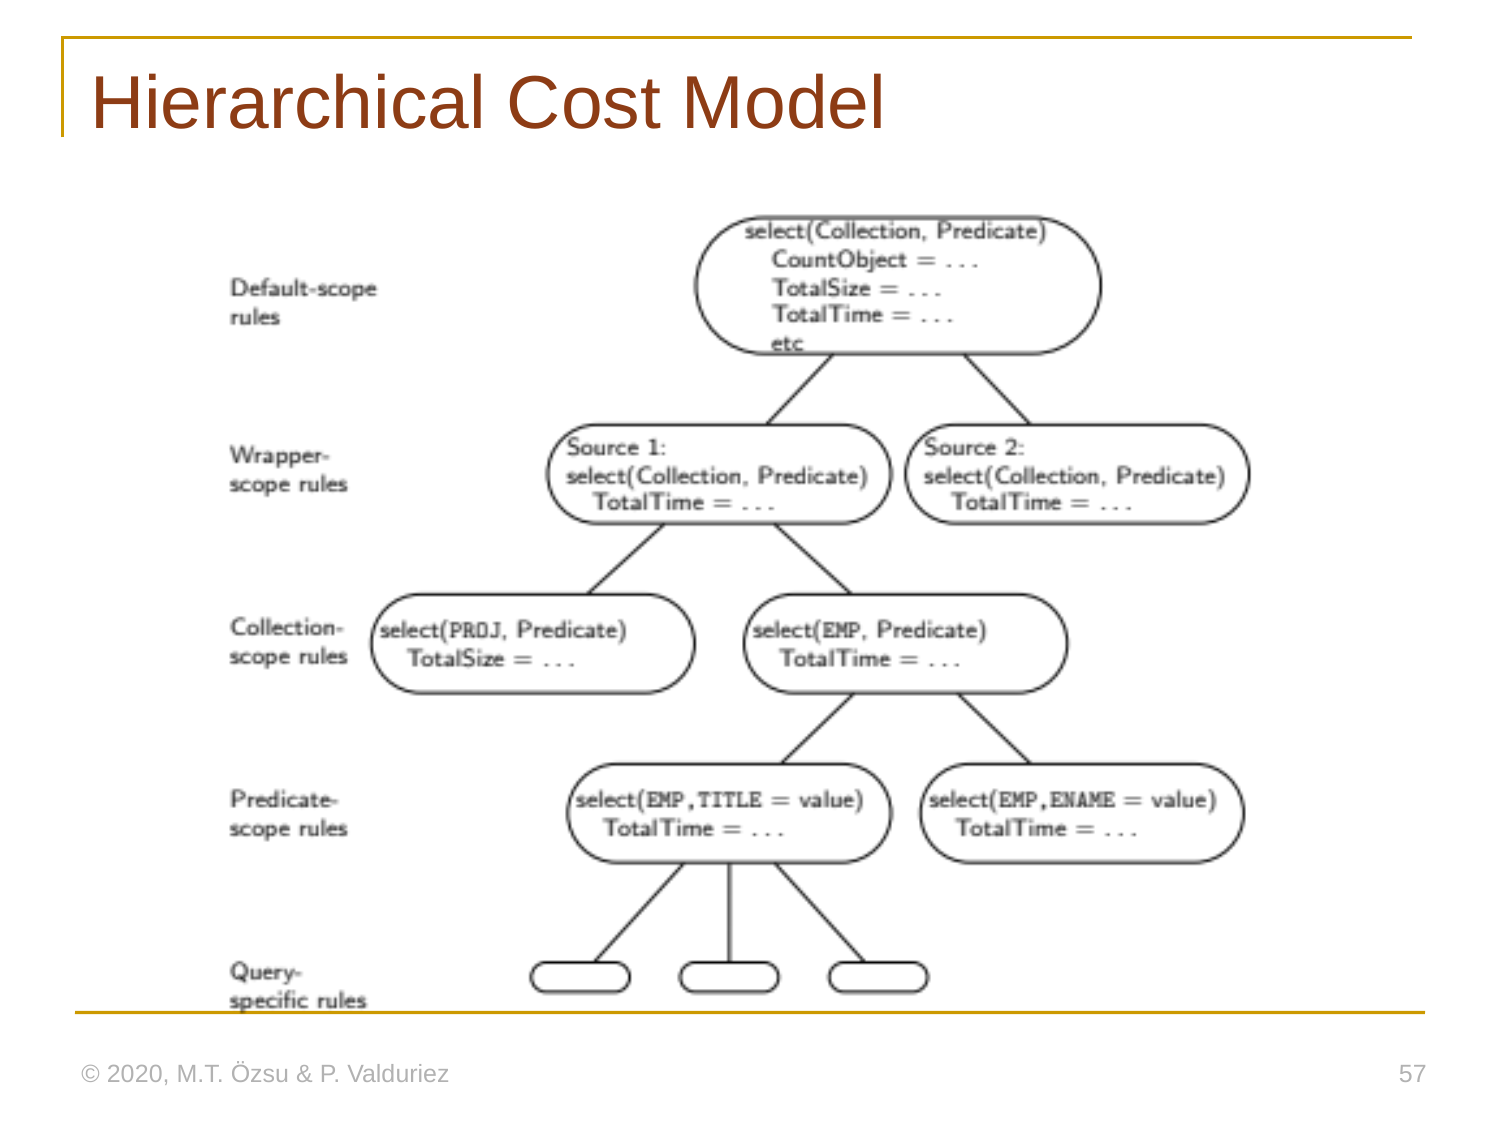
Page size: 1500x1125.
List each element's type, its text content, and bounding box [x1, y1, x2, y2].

footer © 2020, M.T. Özsu & P. Valduriez [66, 1042, 573, 1103]
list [210, 207, 1267, 1030]
slide_number 57 [1104, 1042, 1442, 1103]
title Hierarchical Cost Model [74, 45, 1426, 233]
